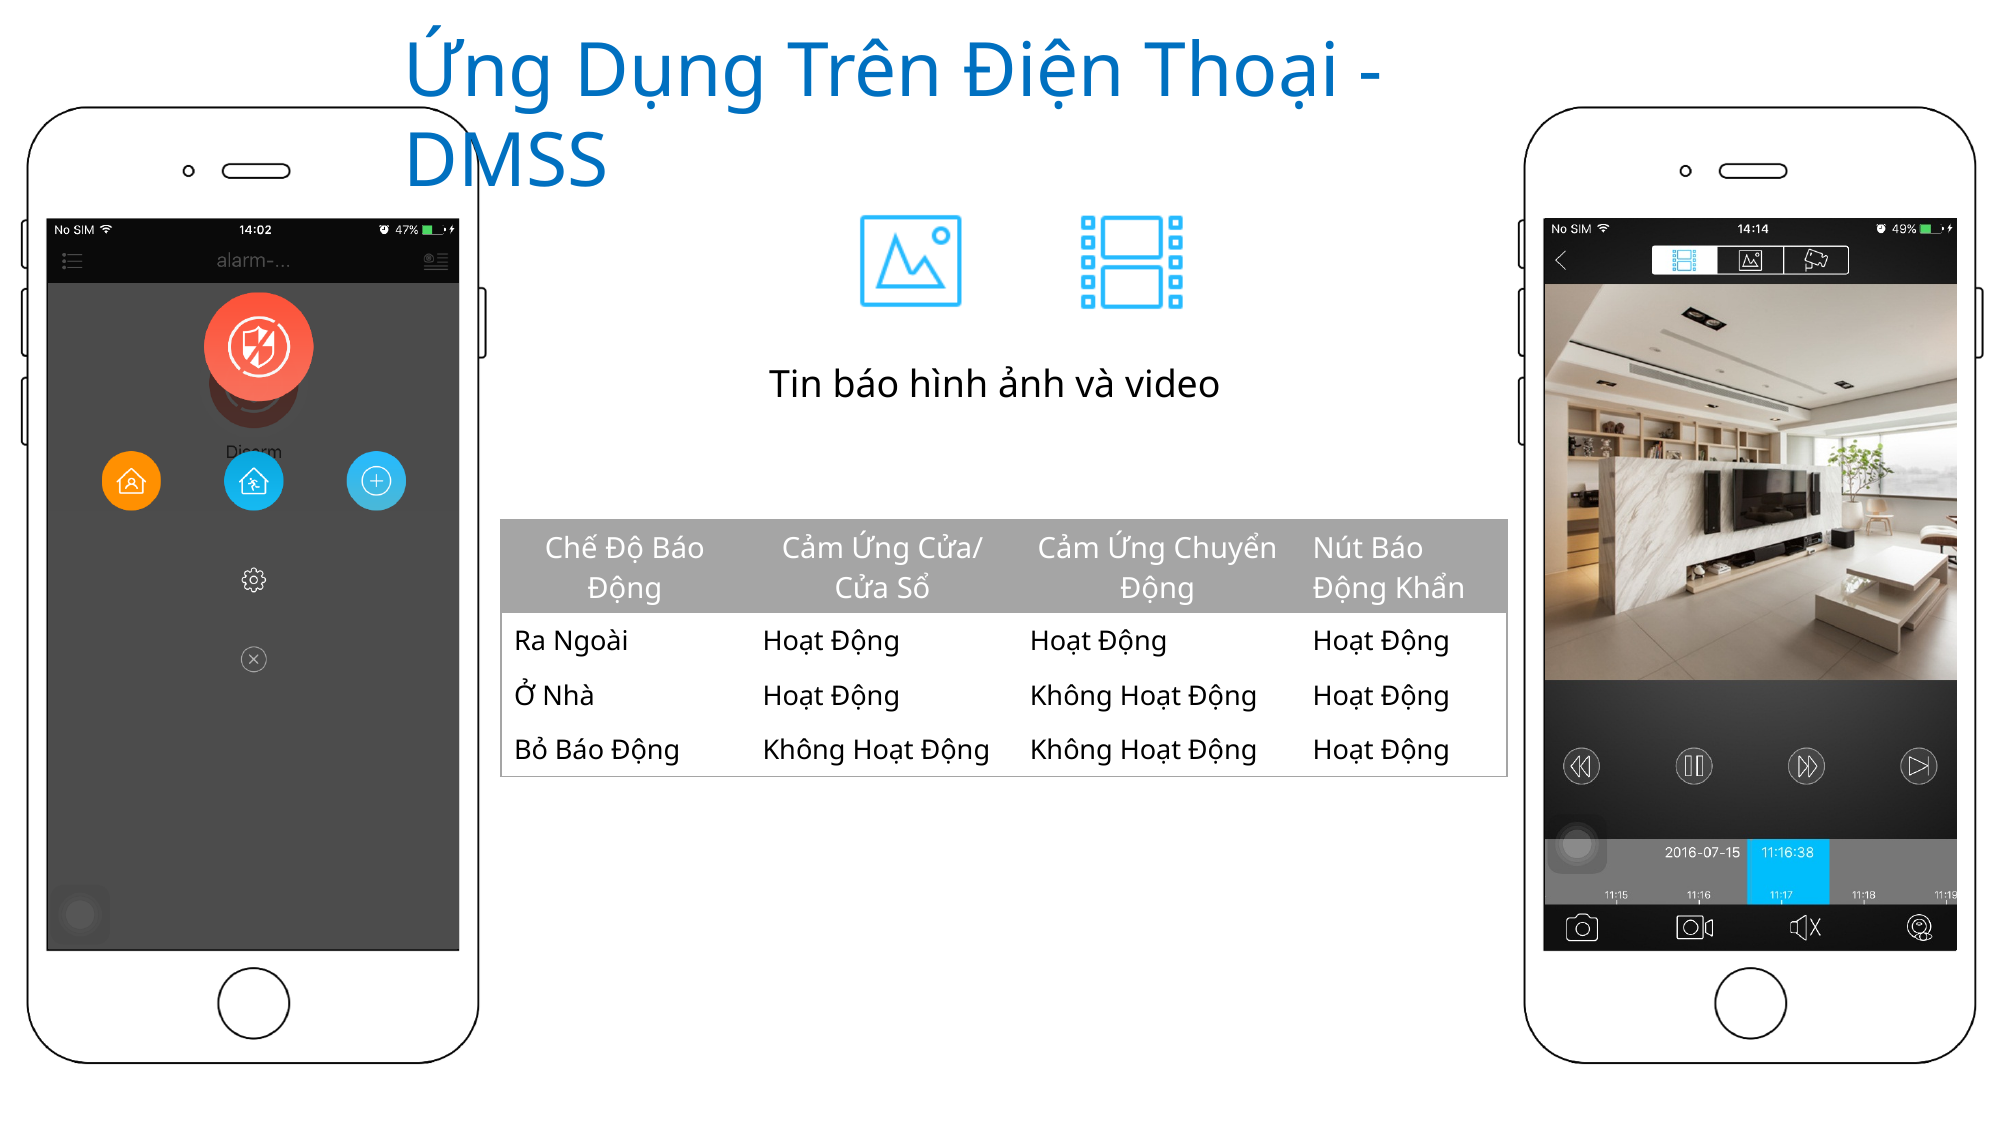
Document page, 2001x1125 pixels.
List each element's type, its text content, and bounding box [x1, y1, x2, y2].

table_header Chế Độ Báo Động [556, 521, 749, 613]
table_cell Hoạt Động [749, 613, 1016, 668]
table_cell Hoạt Động [1299, 722, 1463, 776]
table_cell Hoạt Động [1016, 613, 1299, 668]
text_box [752, 197, 1276, 414]
table_cell Ở Nhà [556, 668, 749, 722]
table_cell Ra Ngoài [556, 613, 749, 668]
table_cell Hoạt Động [1299, 668, 1463, 722]
table_cell Không Hoạt Động [1016, 668, 1299, 722]
table_header Cảm Ứng Cửa/ Cửa Sổ [749, 521, 1016, 613]
table_cell Không Hoạt Động [749, 722, 1016, 776]
table_cell Không Hoạt Động [1016, 722, 1299, 776]
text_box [1463, 23, 2000, 1125]
text_box Ứng Dụng Trên Điện Thoại - DMSS [389, 13, 1619, 209]
table_cell Hoạt Động [749, 668, 1016, 722]
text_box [0, 23, 556, 1125]
table_cell Hoạt Động [1299, 613, 1463, 668]
table_header Nút Báo Động Khẩn [1299, 521, 1463, 613]
table_cell Bỏ Báo Động [556, 722, 749, 776]
table_header Cảm Ứng Chuyển Động [1016, 521, 1299, 613]
